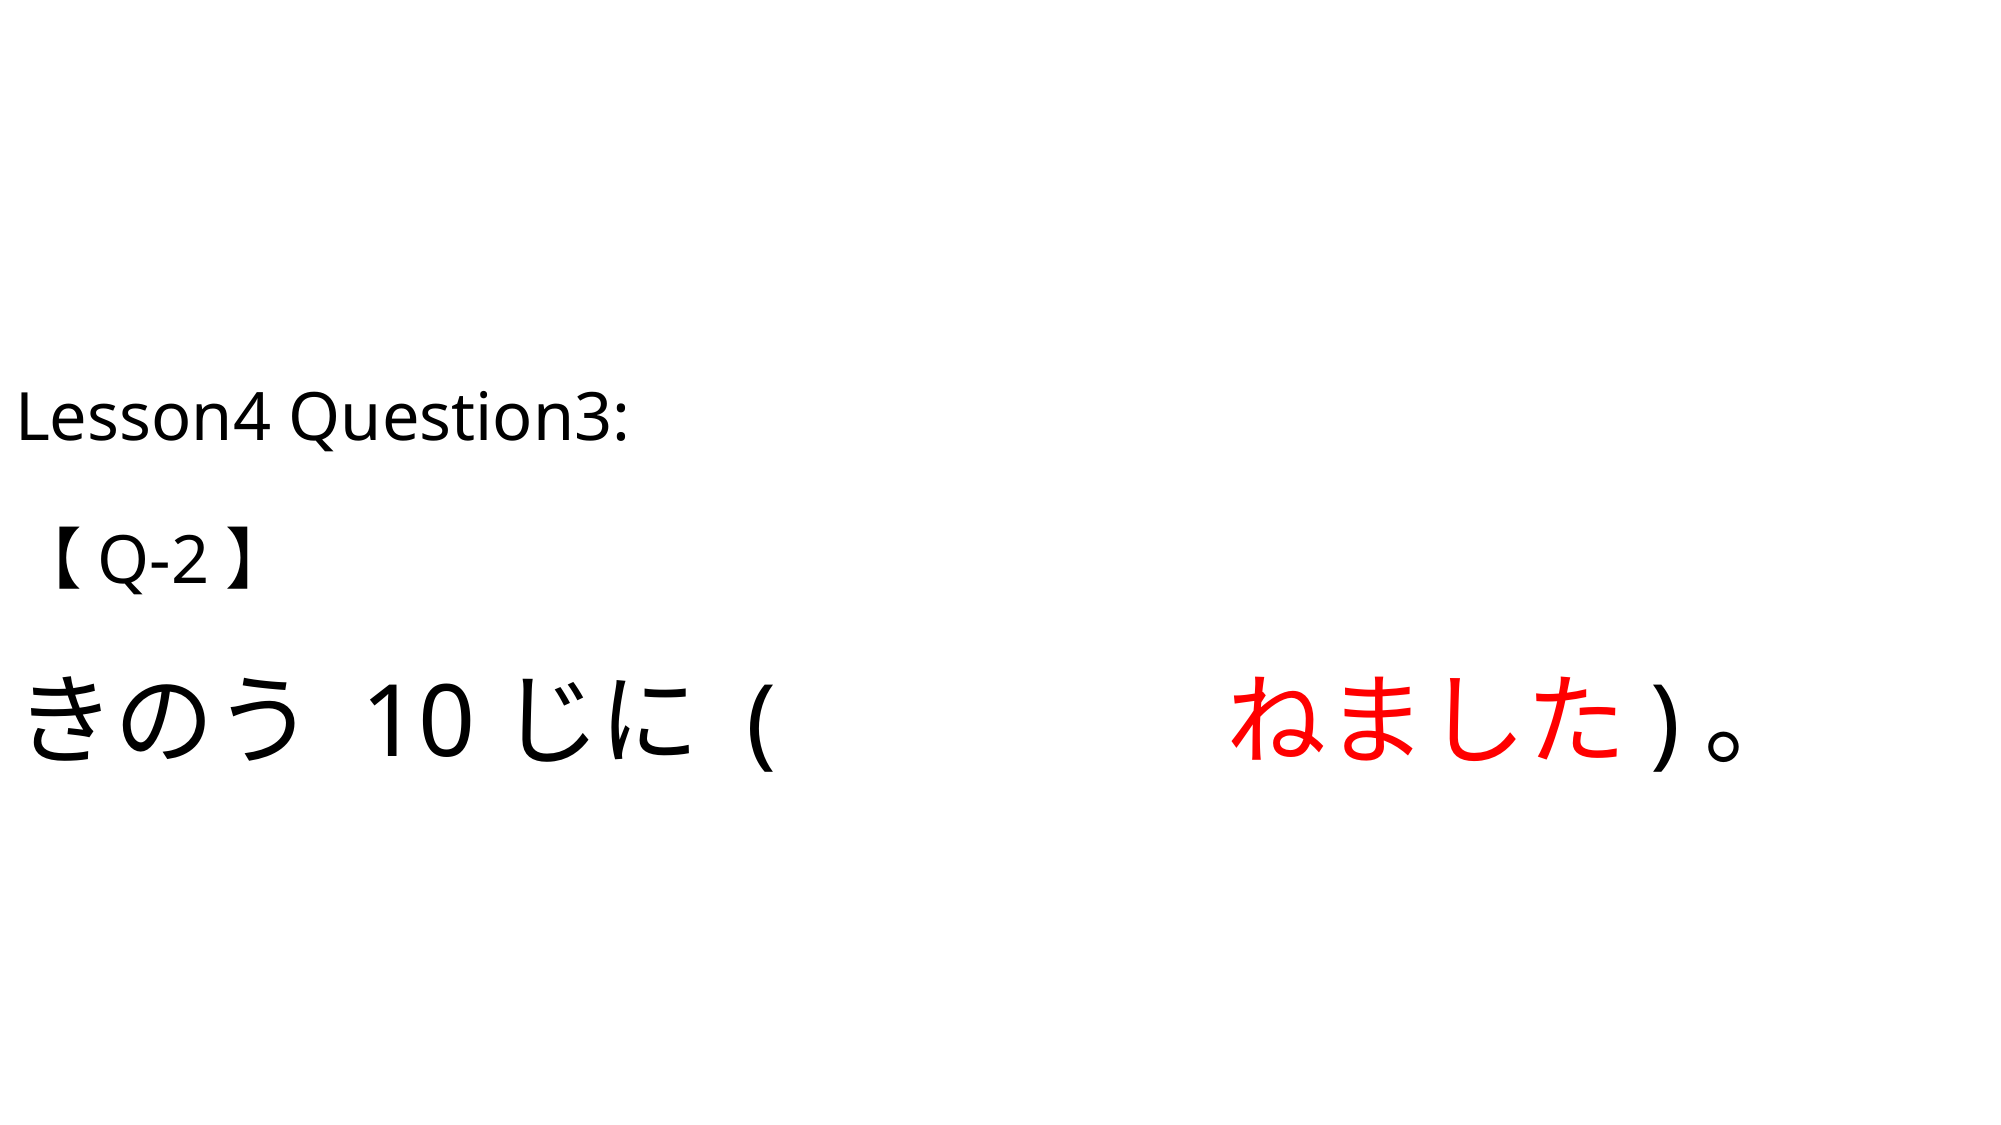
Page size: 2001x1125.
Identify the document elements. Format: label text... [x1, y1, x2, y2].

title Lesson4 Question3: 【Q-2】 きのう 10じに ( ねます・ねました)。 [0, 0, 2000, 1125]
